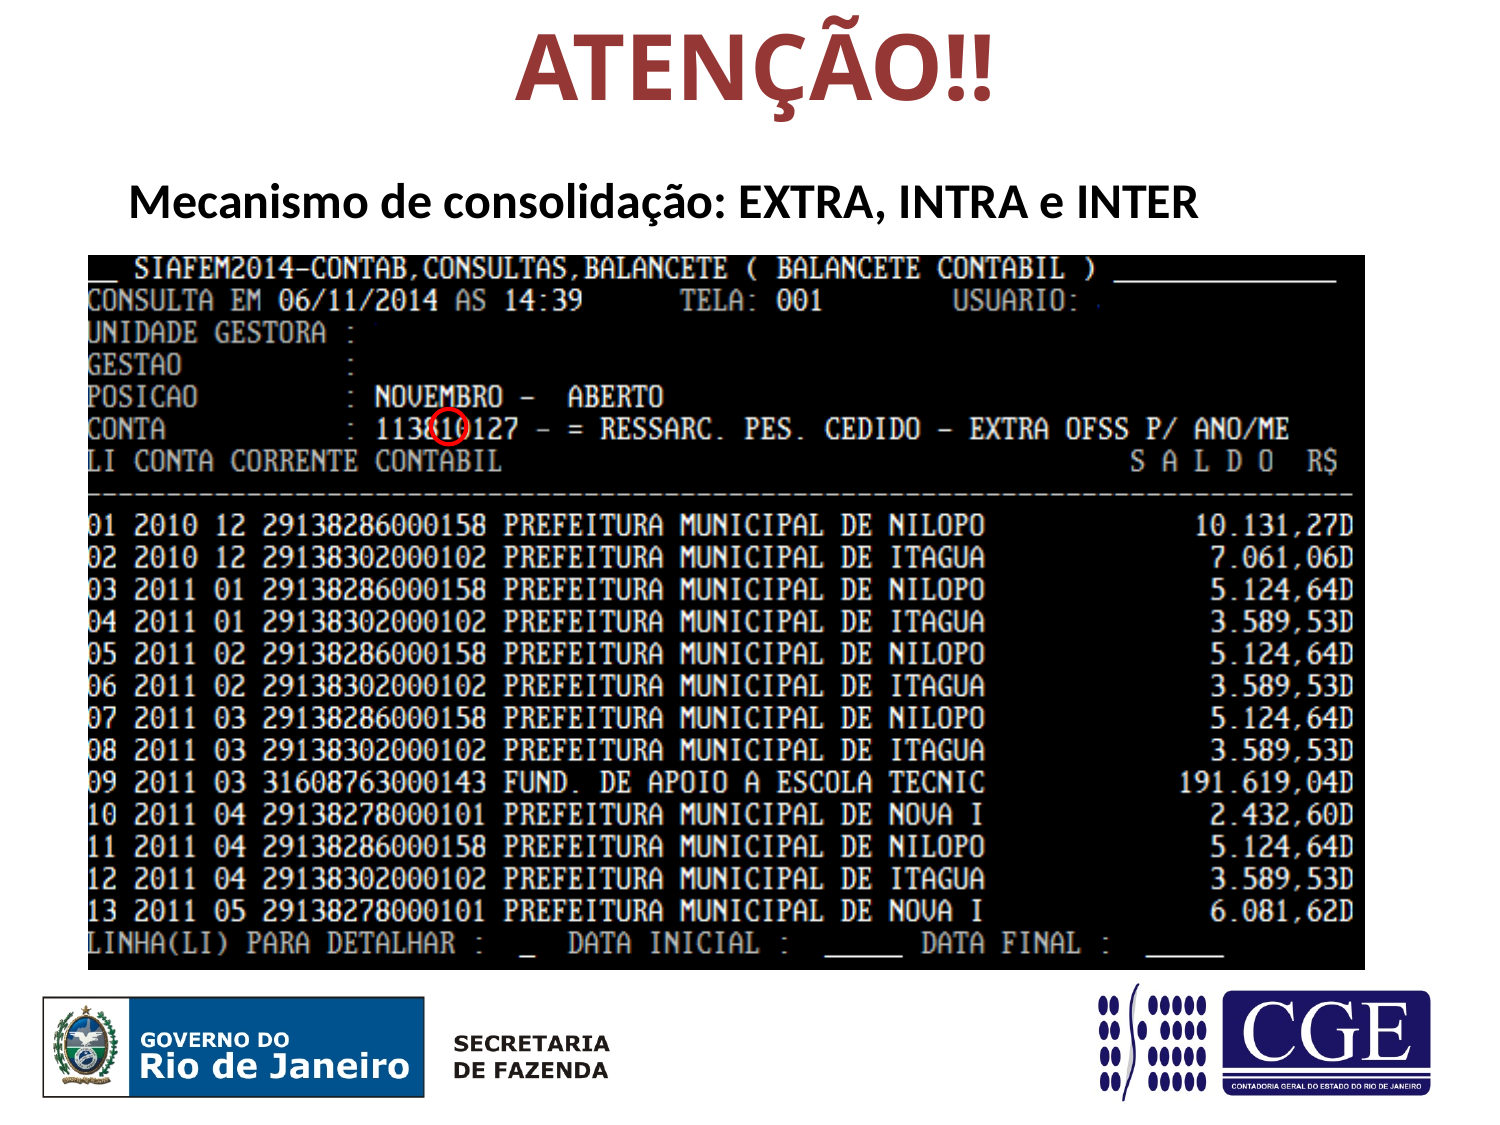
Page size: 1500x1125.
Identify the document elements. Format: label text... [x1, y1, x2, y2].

picture [42, 996, 610, 1098]
picture [1092, 978, 1436, 1106]
picture [88, 255, 1365, 970]
text_box Mecanismo de consolidação: EXTRA, INTRA e INTER [113, 160, 1329, 253]
title ATENÇÃO!! [29, 0, 1483, 135]
